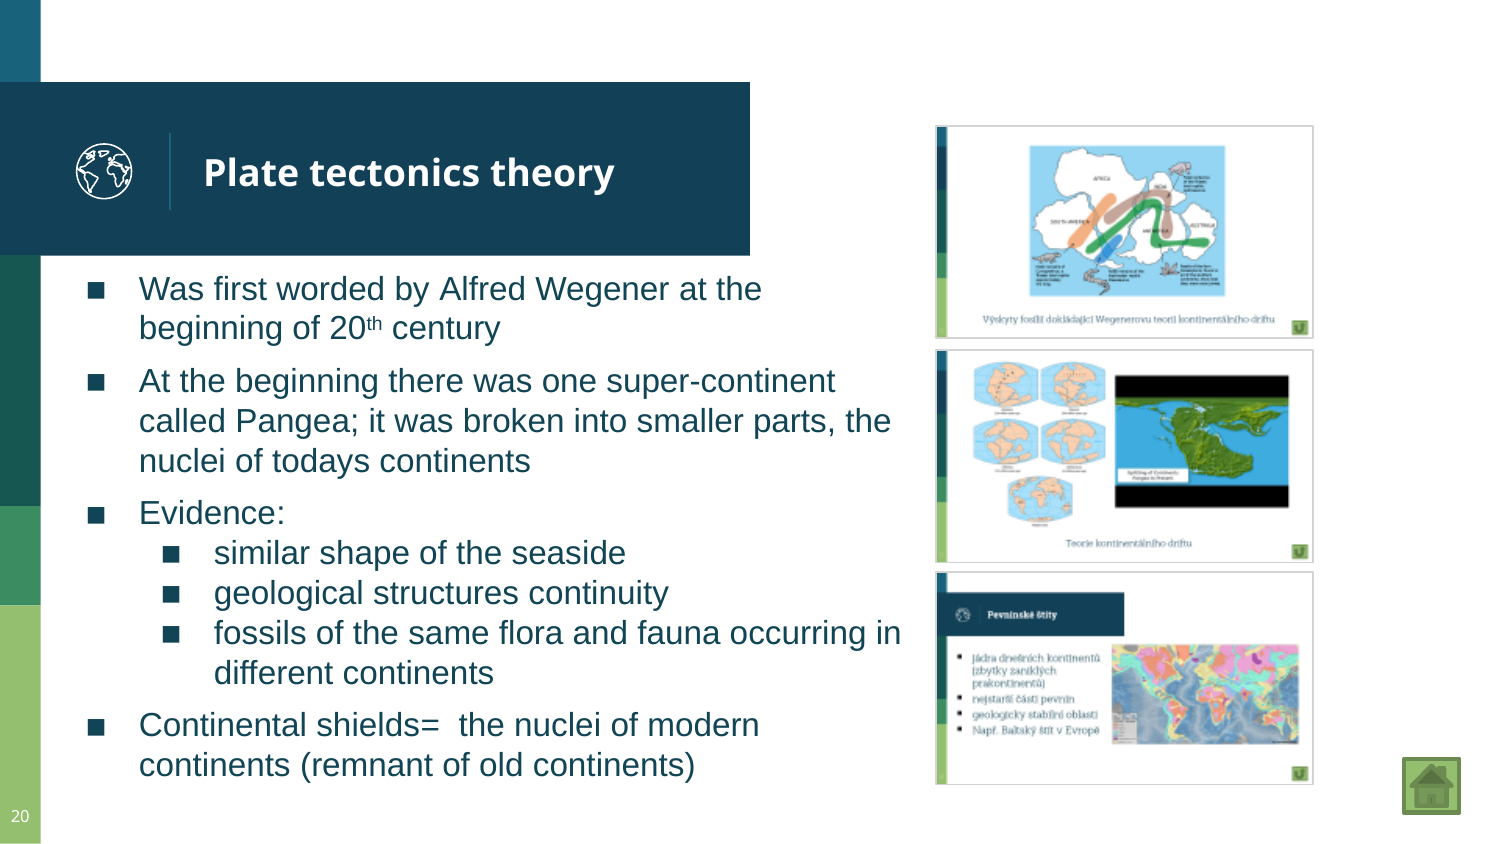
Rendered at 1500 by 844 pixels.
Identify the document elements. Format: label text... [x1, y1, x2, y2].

picture [936, 572, 1313, 784]
picture [936, 350, 1313, 563]
picture [936, 126, 1313, 338]
text_box [1404, 759, 1459, 813]
list Was first worded by Alfred Wegener at the beginning of 20th century At the beginning there was one super-continent called Pangea; it was broken into smaller parts, the nuclei of todays continents Evidence: similar shape of the seaside geological structures continuity fossils of the same flora and fauna occurring in different continents Continental shields= the nuclei of modern continents (remnant of old continents) [48, 251, 927, 830]
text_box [76, 143, 132, 199]
slide_number 20 [0, 790, 49, 844]
title Plate tectonics theory [188, 86, 715, 251]
